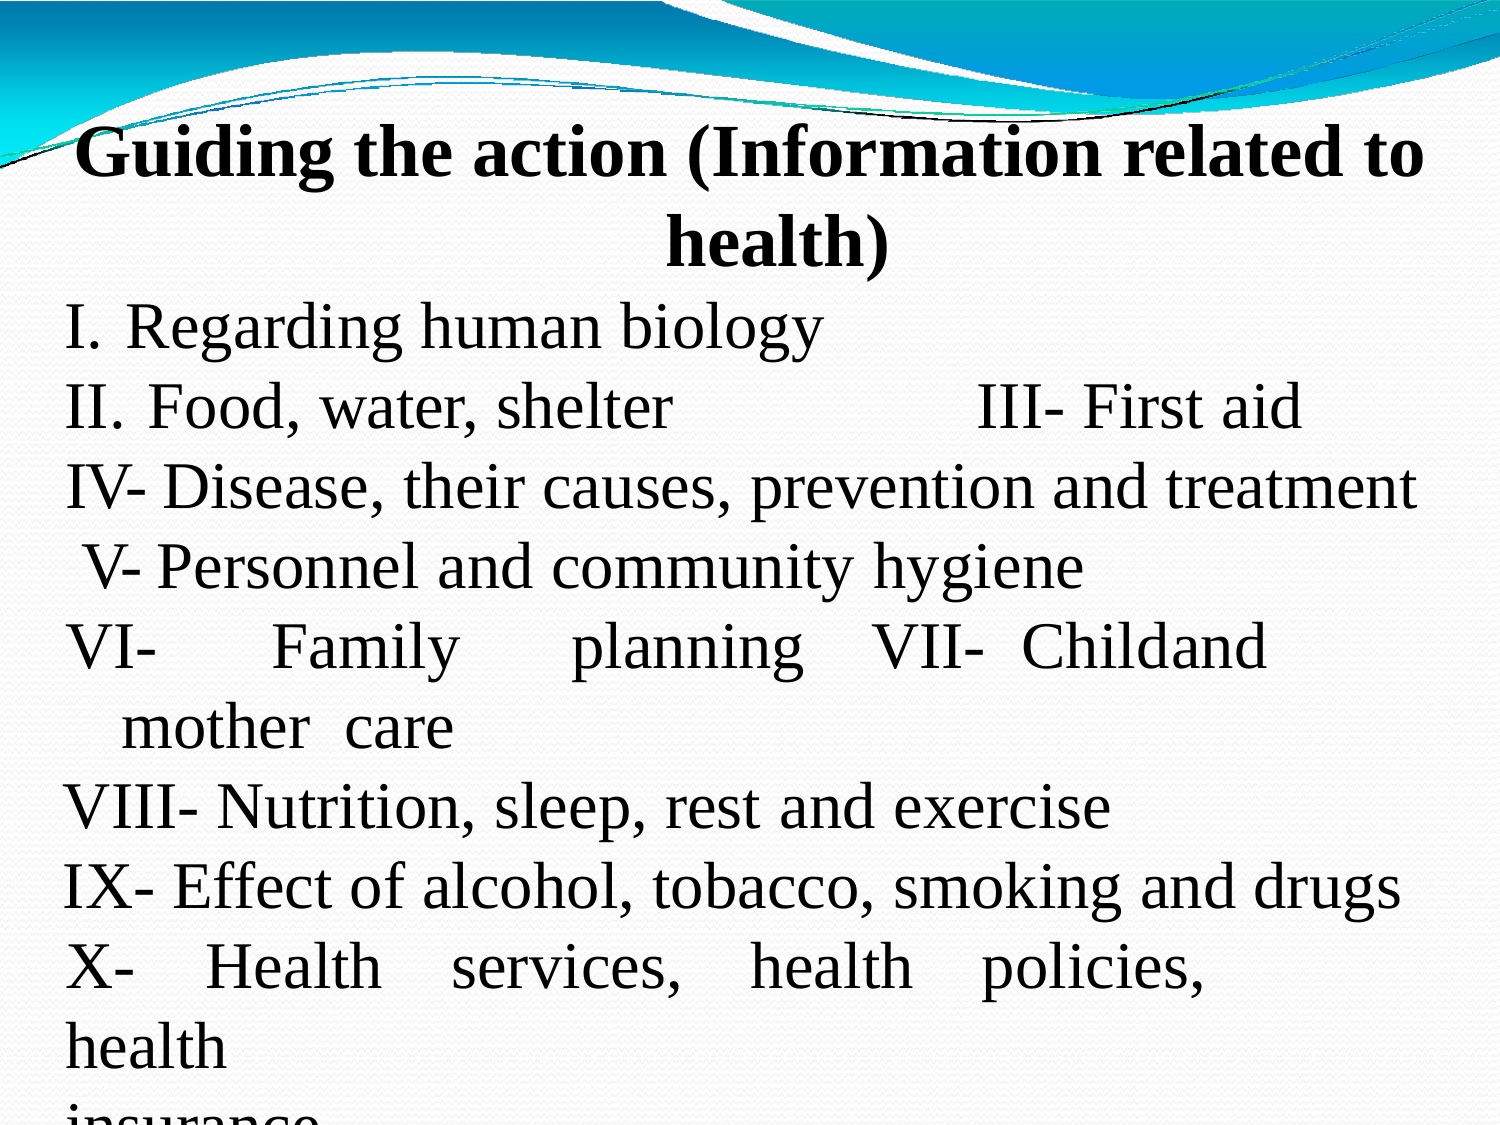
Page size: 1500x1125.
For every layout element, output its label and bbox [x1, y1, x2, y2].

text_box [0, 0, 1500, 1125]
